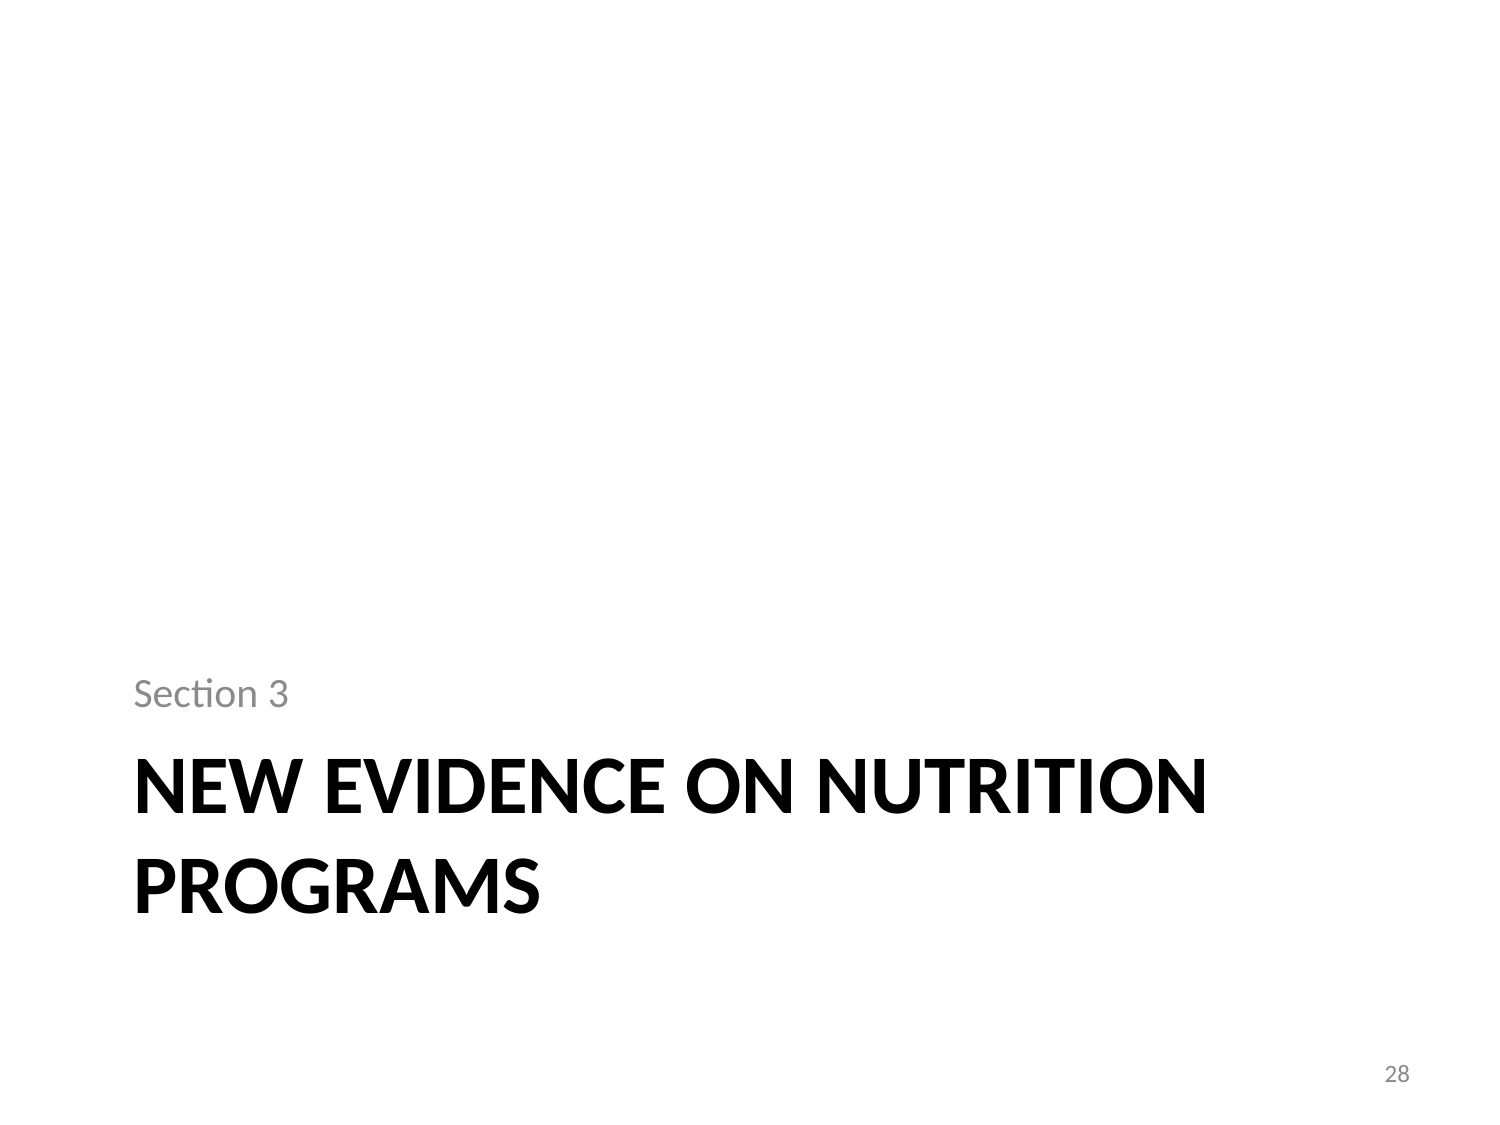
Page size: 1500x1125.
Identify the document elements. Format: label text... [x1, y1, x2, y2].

slide_number 28 [1074, 1042, 1425, 1103]
title New evidence on Nutrition programs [118, 723, 1394, 947]
list Section 3 [118, 476, 1394, 723]
